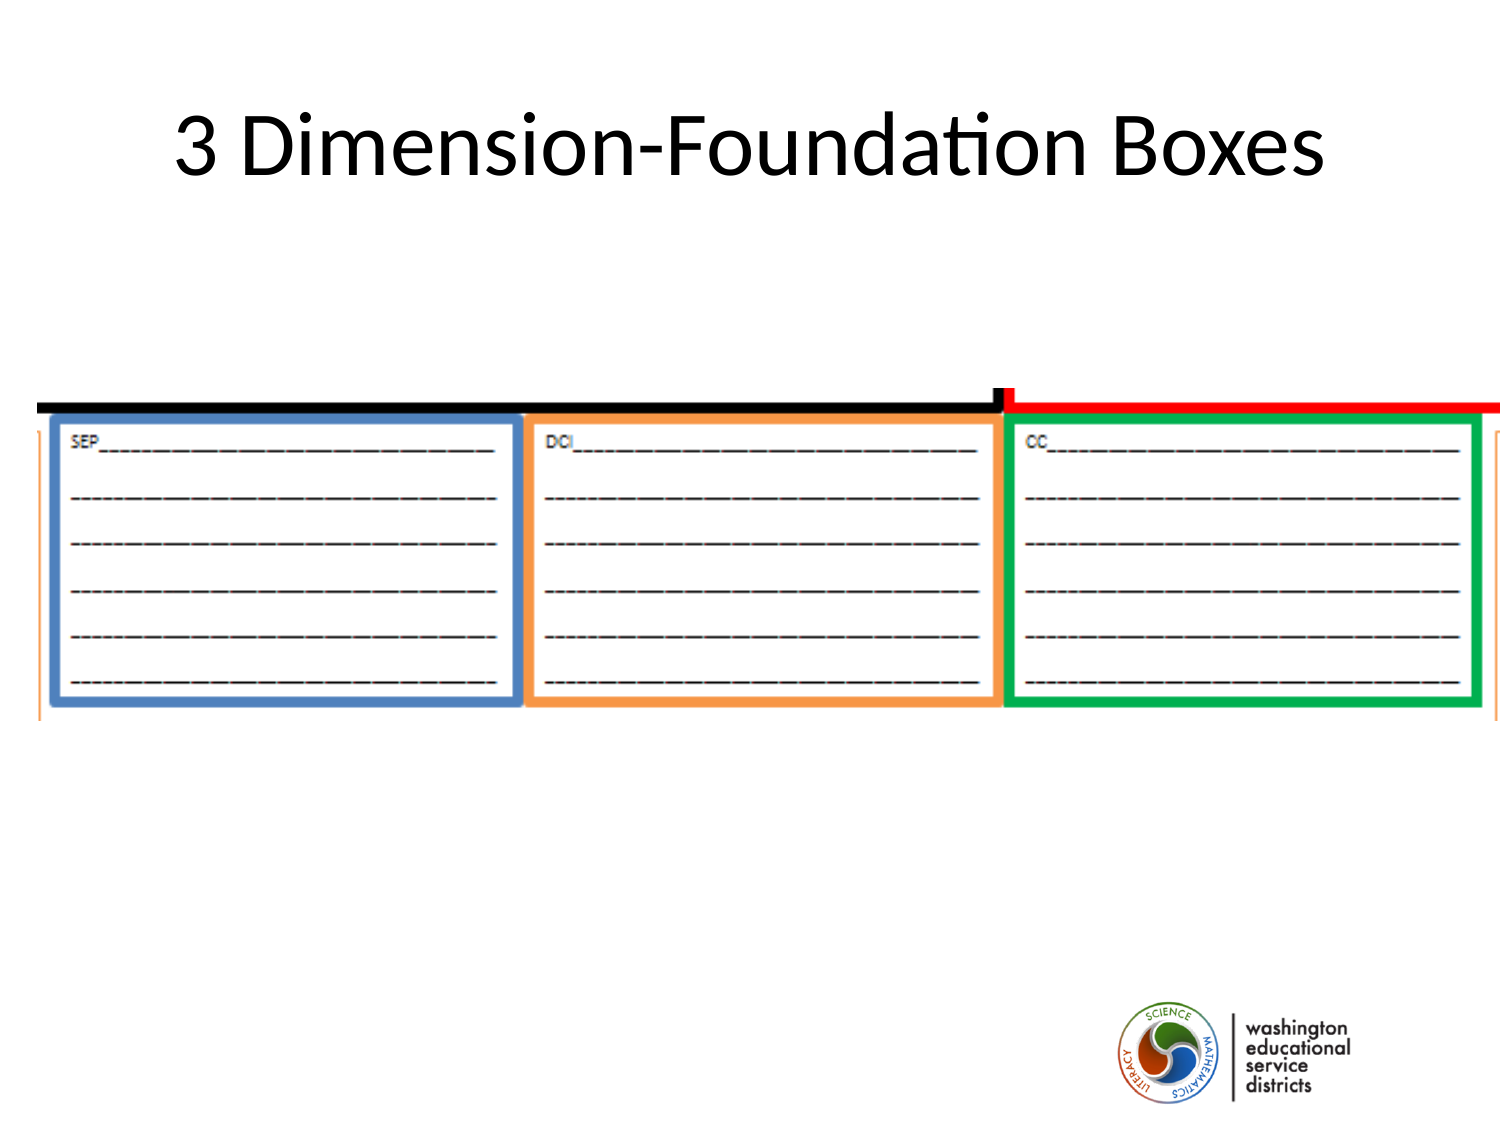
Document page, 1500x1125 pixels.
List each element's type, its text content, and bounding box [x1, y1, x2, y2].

picture [37, 388, 1500, 721]
picture [1099, 985, 1370, 1121]
title 3 Dimension-Foundation Boxes [75, 45, 1425, 233]
